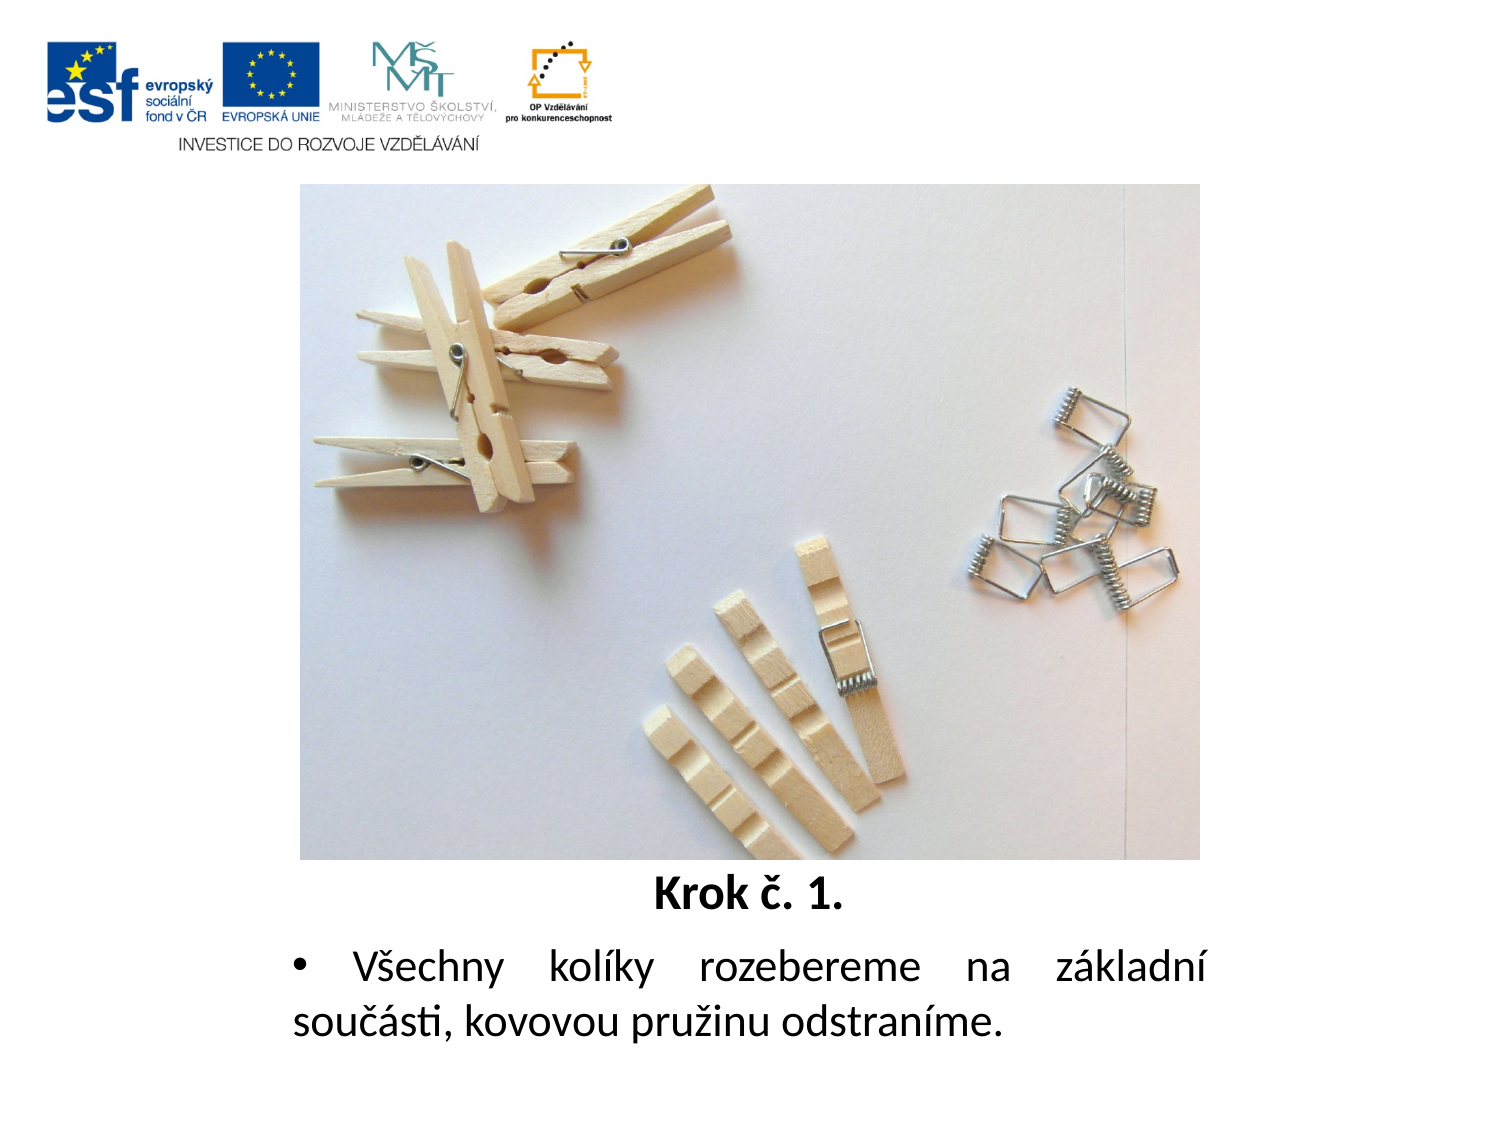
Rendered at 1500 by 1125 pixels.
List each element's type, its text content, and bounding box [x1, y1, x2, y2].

picture [299, 184, 1201, 860]
title Krok č. 1. [300, 867, 1200, 928]
picture [29, 30, 630, 162]
list Všechny kolíky rozebereme na základní součásti, kovovou pružinu odstraníme. [277, 928, 1223, 1094]
